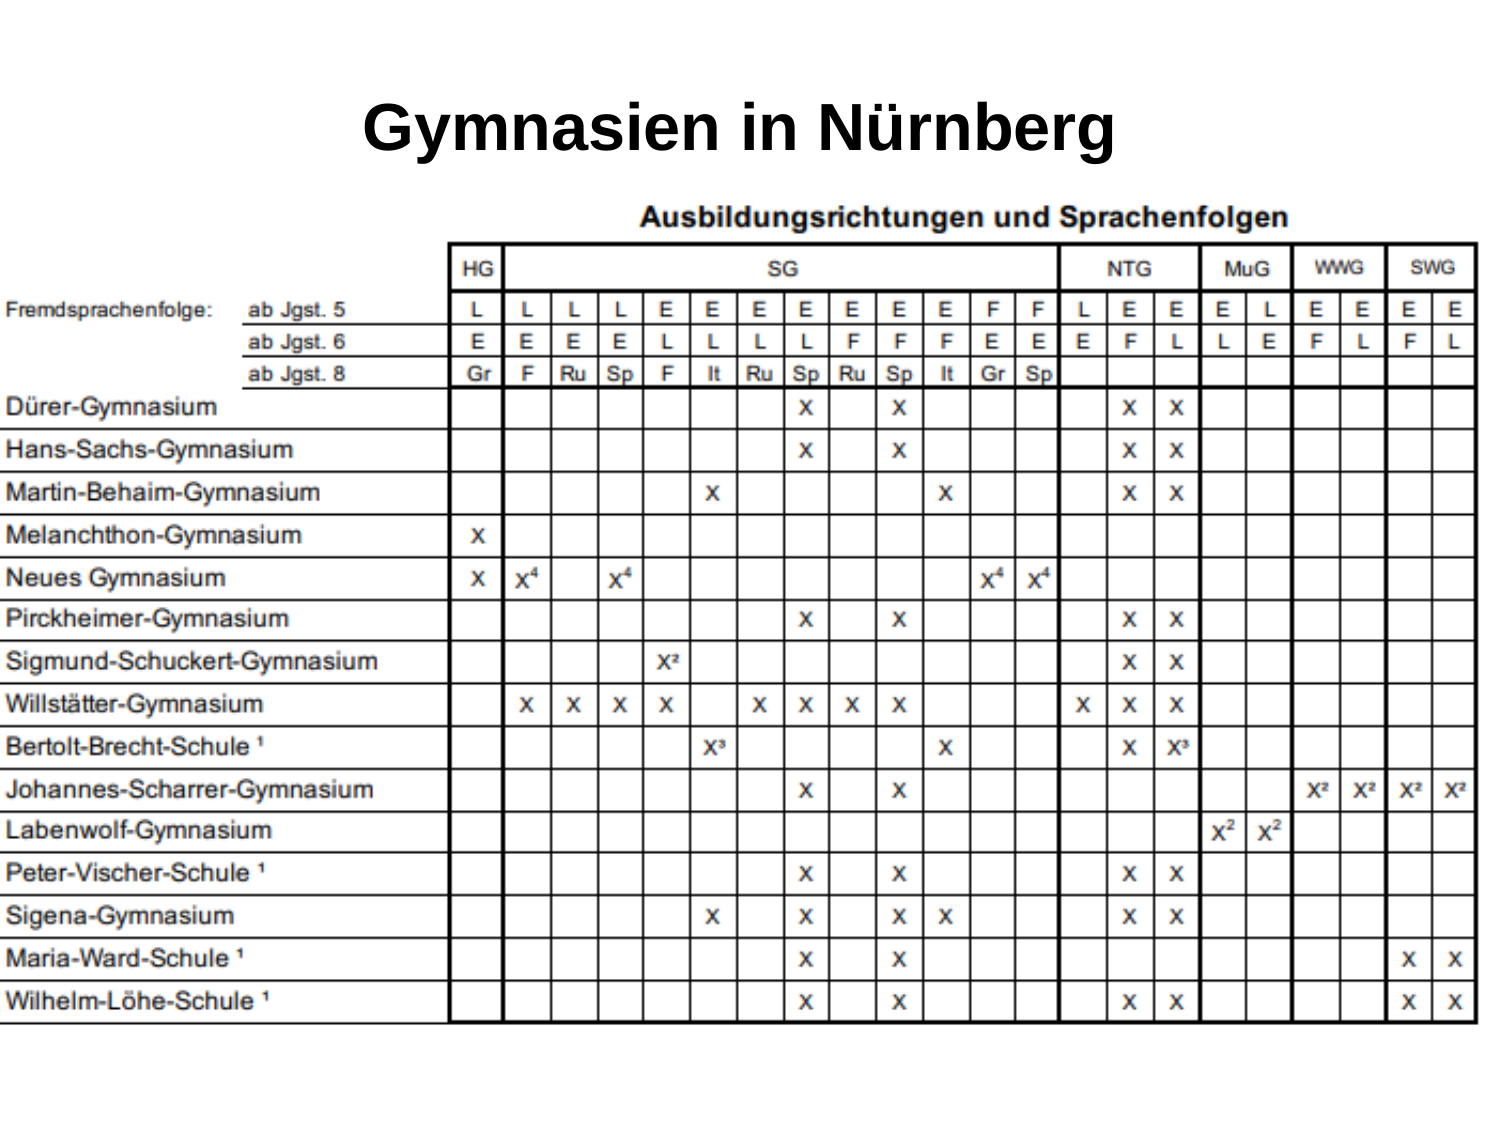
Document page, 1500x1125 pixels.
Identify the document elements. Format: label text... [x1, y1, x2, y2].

picture [0, 189, 1500, 1041]
text_box Gymnasien in Nürnberg [212, 76, 1288, 172]
